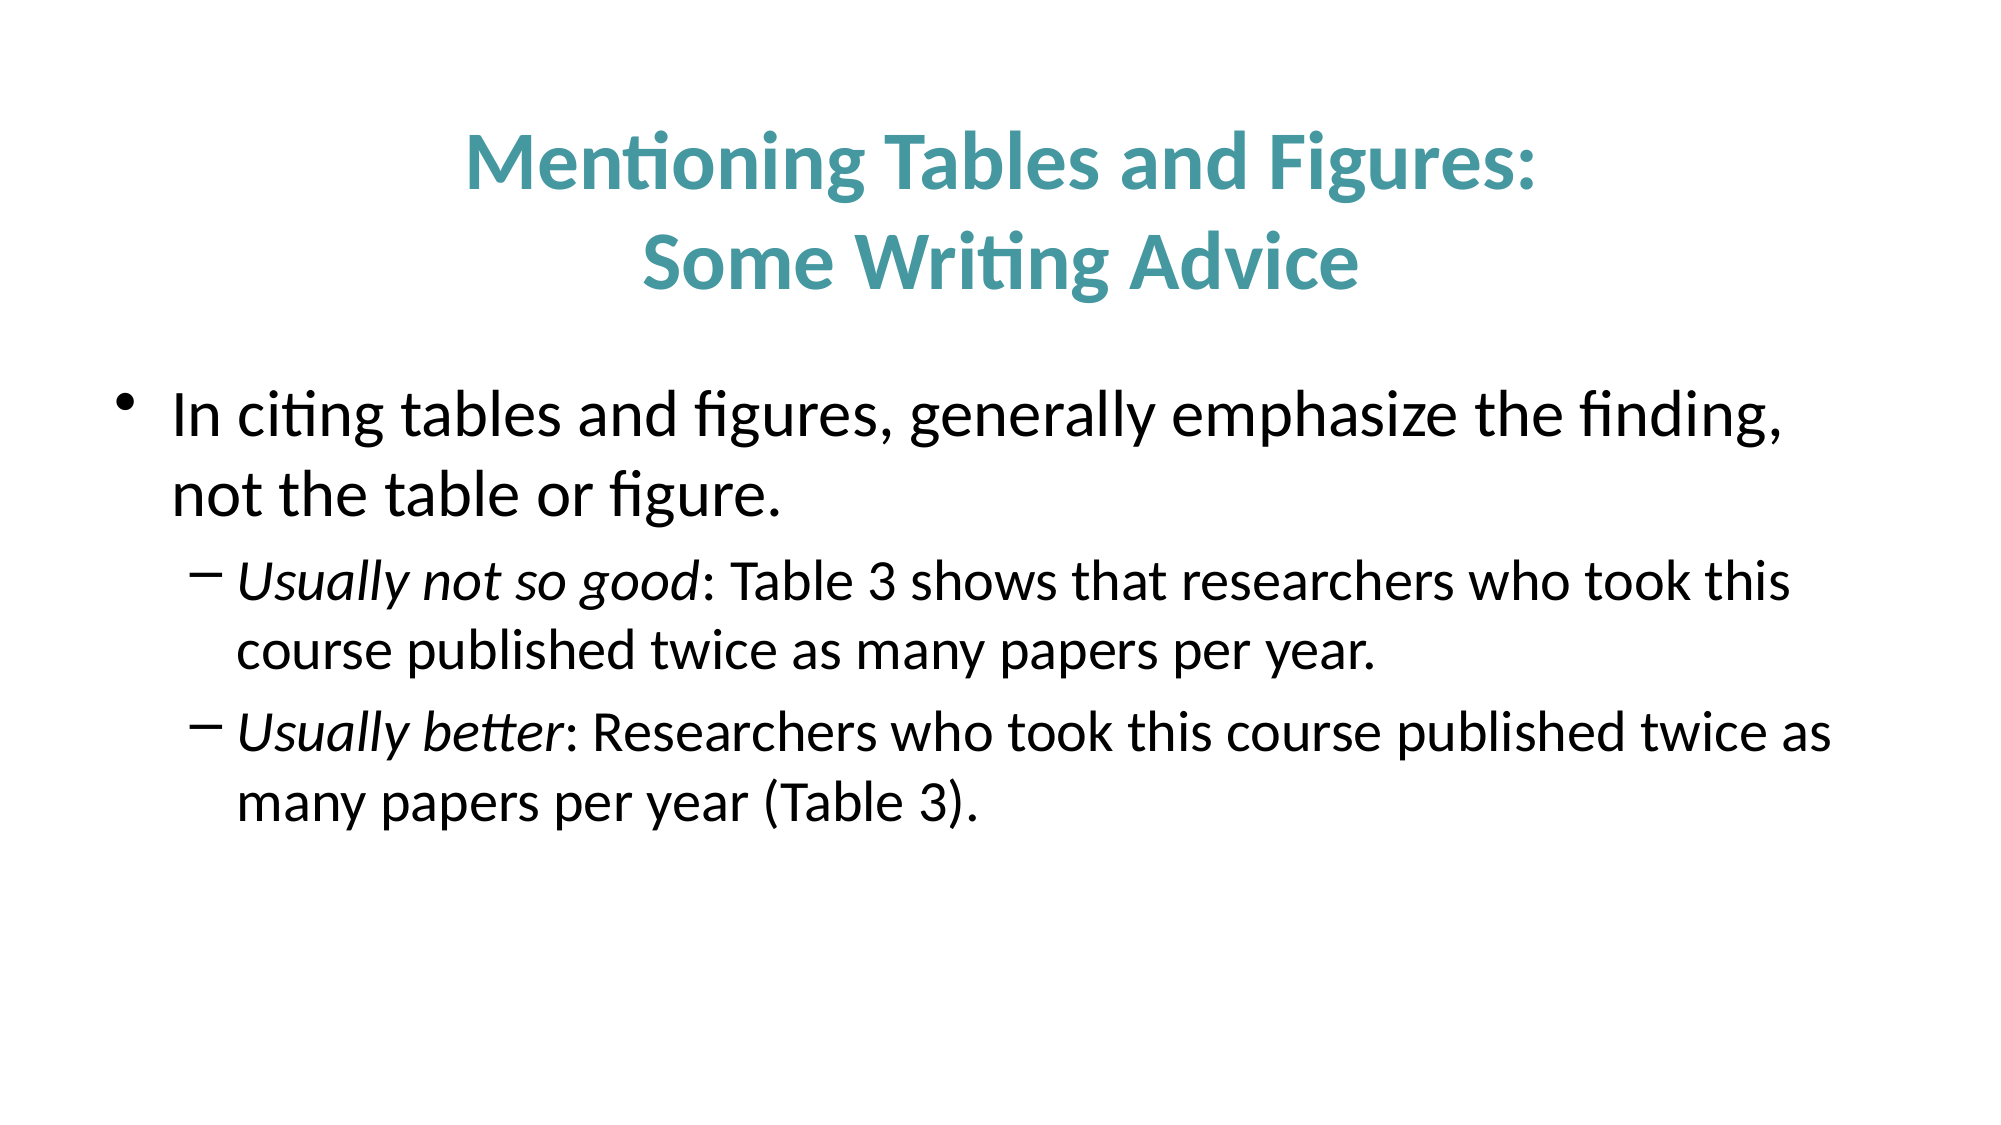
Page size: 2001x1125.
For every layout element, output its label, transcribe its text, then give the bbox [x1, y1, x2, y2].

title Mentioning Tables and Figures: Some Writing Advice [101, 112, 1902, 300]
list In citing tables and figures, generally emphasize the finding, not the table or figure. Usually not so good: Table 3 shows that researchers who took this course published twice as many papers per year. Usually better: Researchers who took this course published twice as many papers per year (Table 3). [99, 362, 1900, 1050]
